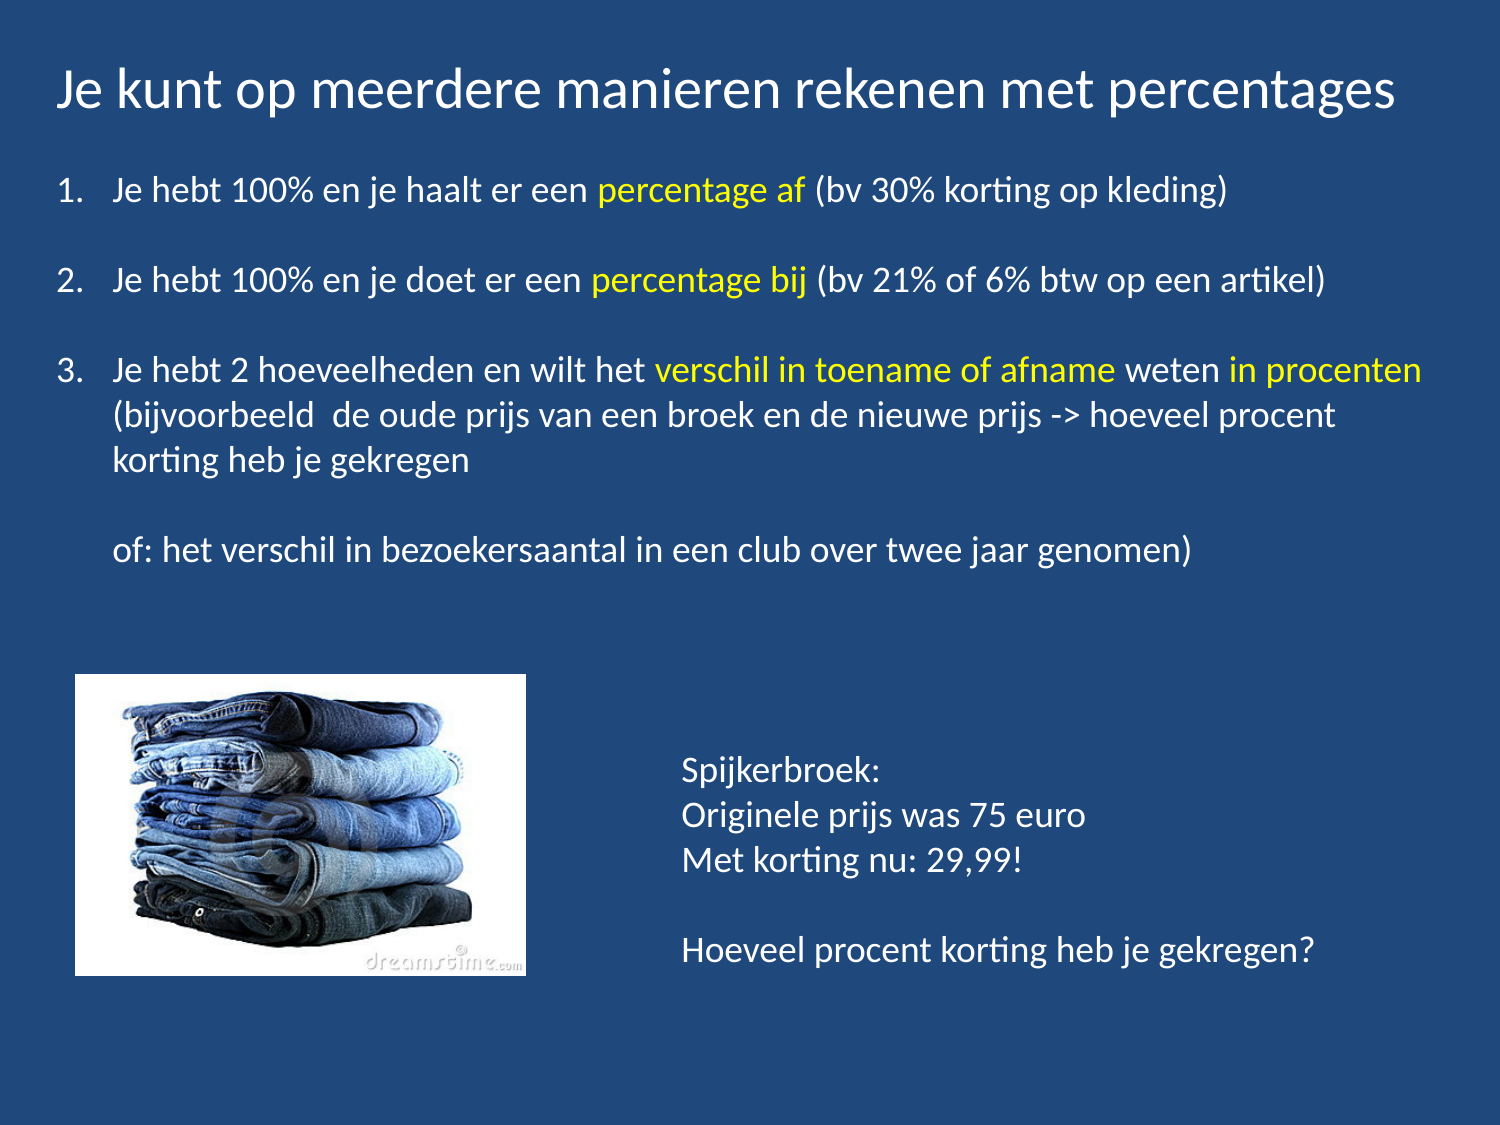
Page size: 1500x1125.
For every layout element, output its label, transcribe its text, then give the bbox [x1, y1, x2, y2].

text_box Je kunt op meerdere manieren rekenen met percentages Je hebt 100% en je haalt er een percentage af (bv 30% korting op kleding) Je hebt 100% en je doet er een percentage bij (bv 21% of 6% btw op een artikel) Je hebt 2 hoeveelheden en wilt het verschil in toename of afname weten in procenten (bijvoorbeeld de oude prijs van een broek en de nieuwe prijs -> hoeveel procent korting heb je gekregen of: het verschil in bezoekersaantal in een club over twee jaar genomen) [41, 42, 1454, 578]
text_box Spijkerbroek: Originele prijs was 75 euro Met korting nu: 29,99! Hoeveel procent korting heb je gekregen? [666, 737, 1332, 978]
picture [74, 674, 526, 976]
